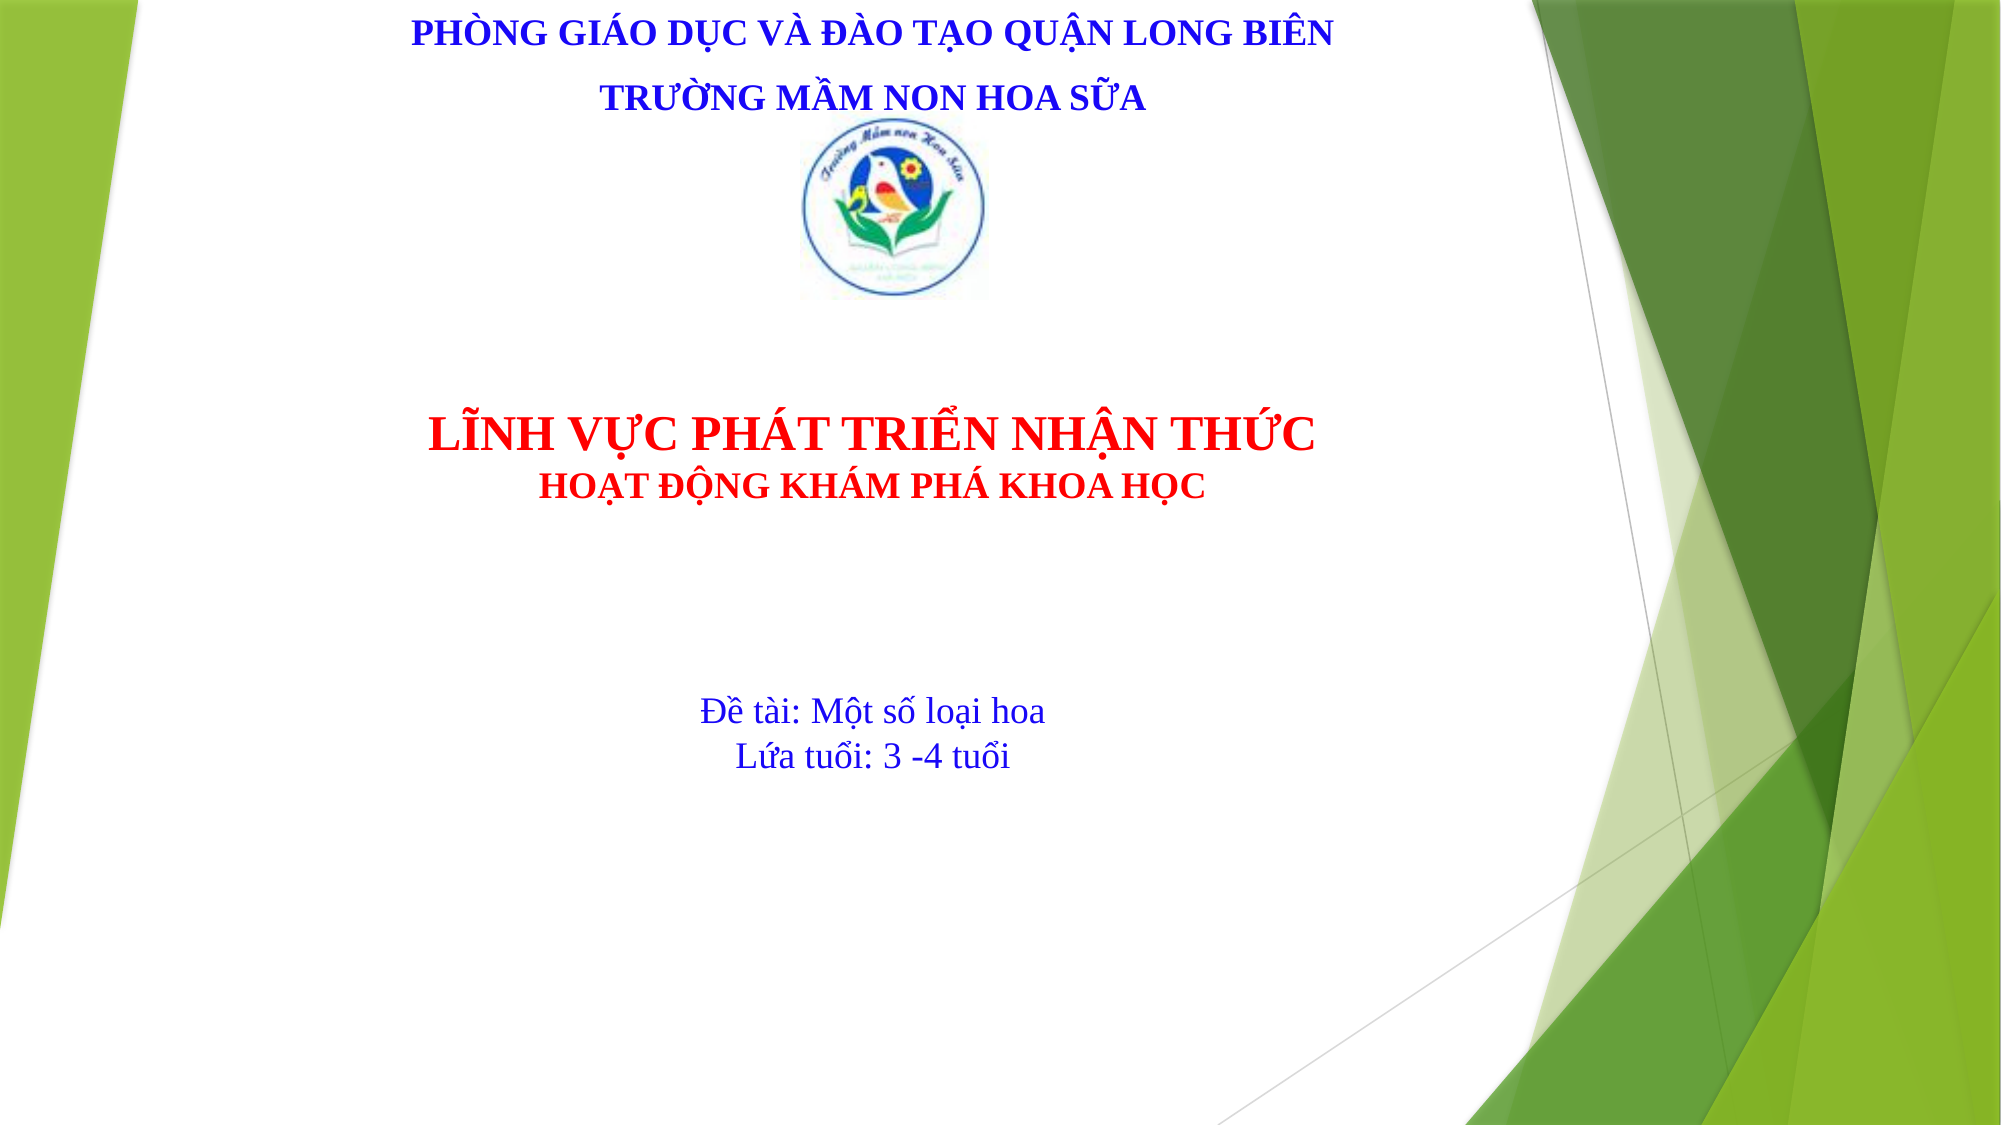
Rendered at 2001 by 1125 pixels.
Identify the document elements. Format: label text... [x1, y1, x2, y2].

text_box LĨNH VỰC PHÁT TRIỂN NHẬN THỨC HOẠT ĐỘNG KHÁM PHÁ KHOA HỌC Đề tài: Một số loại hoa Lứa tuổi: 3 -4 tuổi [0, 333, 1747, 918]
subtitle PHÒNG GIÁO DỤC VÀ ĐÀO TẠO QUẬN LONG BIÊN TRƯỜNG MẦM NON HOA SỮA [0, 0, 1747, 278]
picture [799, 110, 990, 301]
